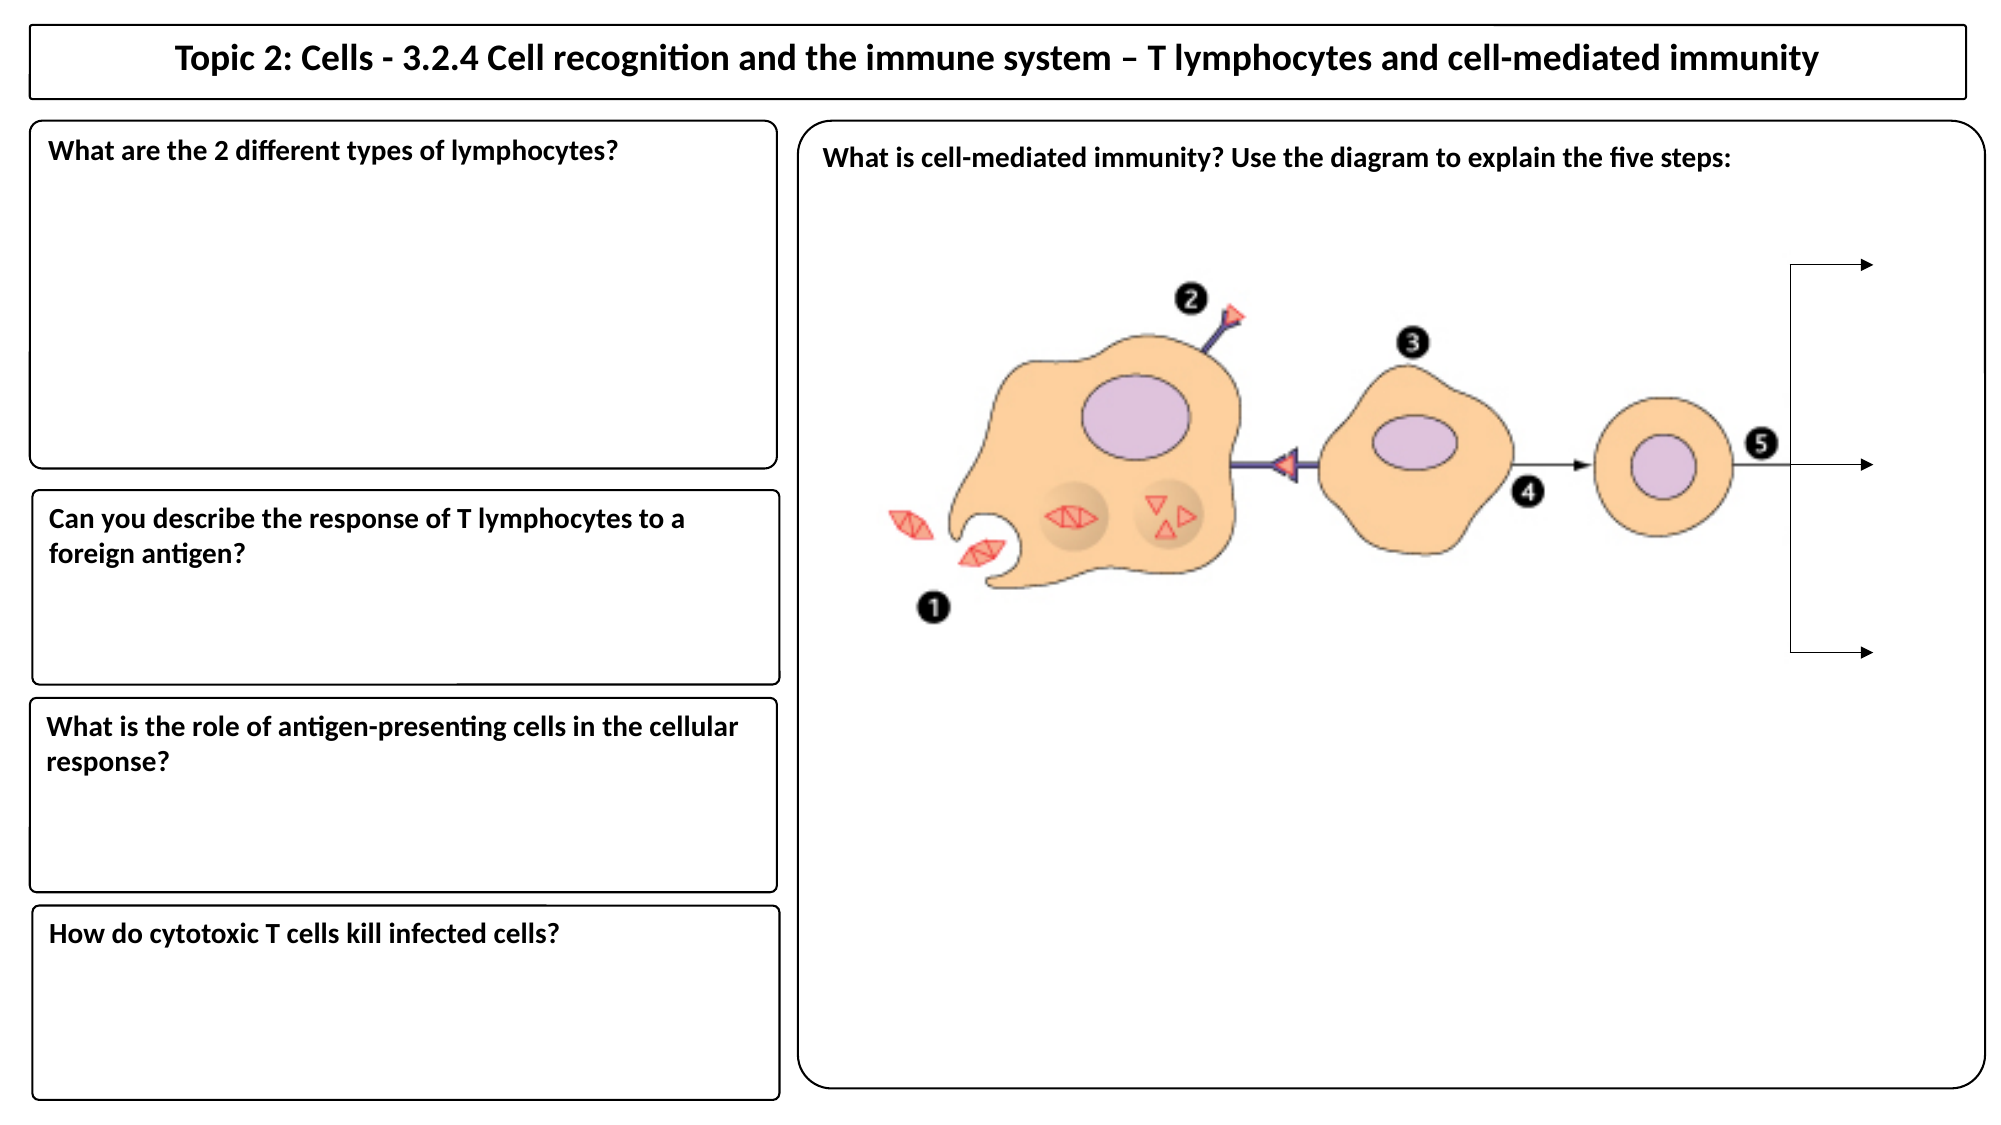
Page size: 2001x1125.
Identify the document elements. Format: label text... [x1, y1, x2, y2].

text_box What is the role of antigen-presenting cells in the cellular response? [28, 696, 778, 894]
text_box How do cytotoxic T cells kill infected cells? [31, 904, 781, 1101]
text_box What are the 2 different types of lymphocytes? [28, 119, 778, 470]
text_box What is cell-mediated immunity? Use the diagram to explain the five steps: [796, 119, 1987, 1090]
text_box Topic 2: Cells - 3.2.4 Cell recognition and the immune system – T lymphocytes and cell-mediated immunity [28, 23, 1968, 101]
text_box Can you describe the response of T lymphocytes to a foreign antigen? [31, 489, 781, 686]
picture [875, 208, 1791, 729]
